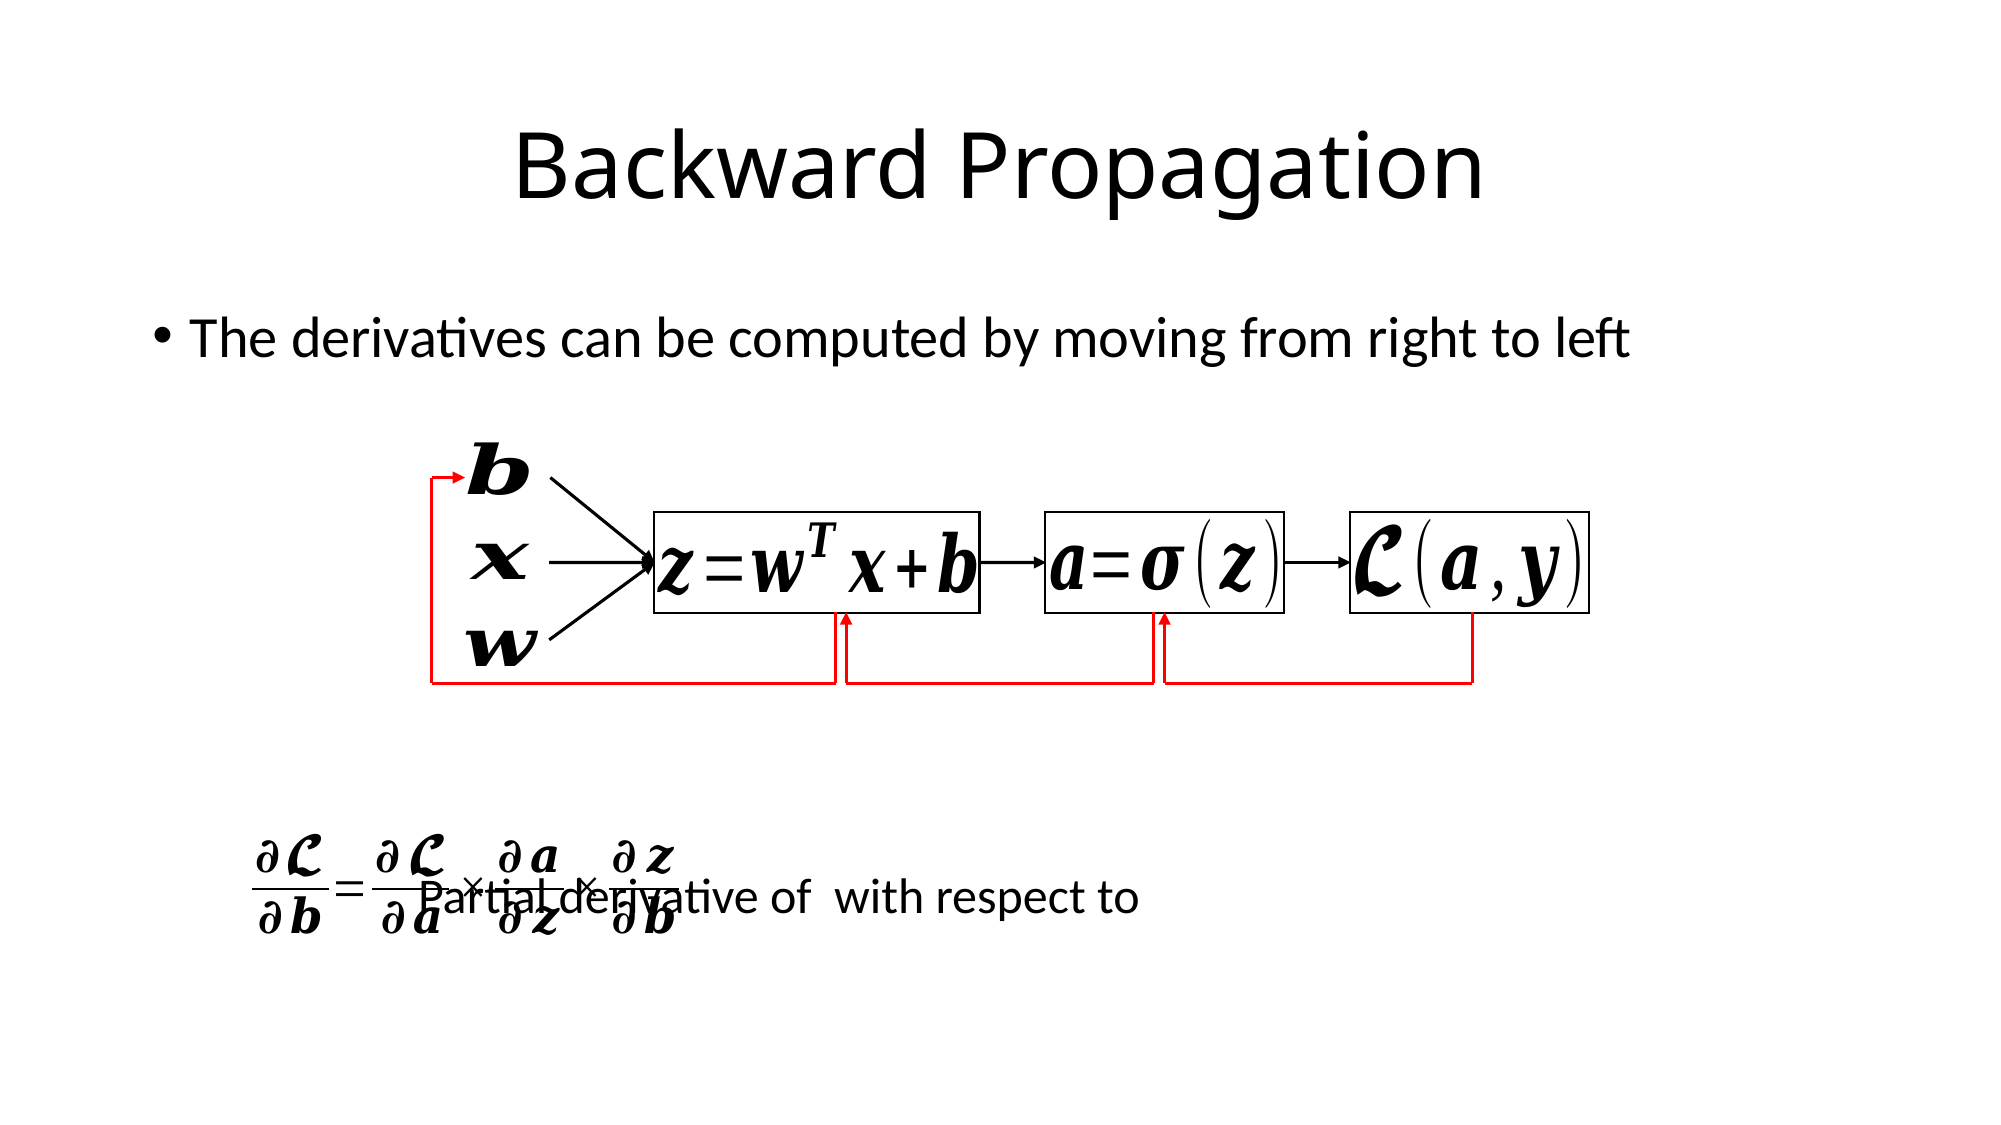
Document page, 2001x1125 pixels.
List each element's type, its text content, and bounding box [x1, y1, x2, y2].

title Backward Propagation [137, 59, 1863, 278]
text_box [550, 477, 655, 562]
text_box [549, 563, 655, 640]
list The derivatives can be computed by moving from right to left [137, 299, 1896, 1014]
